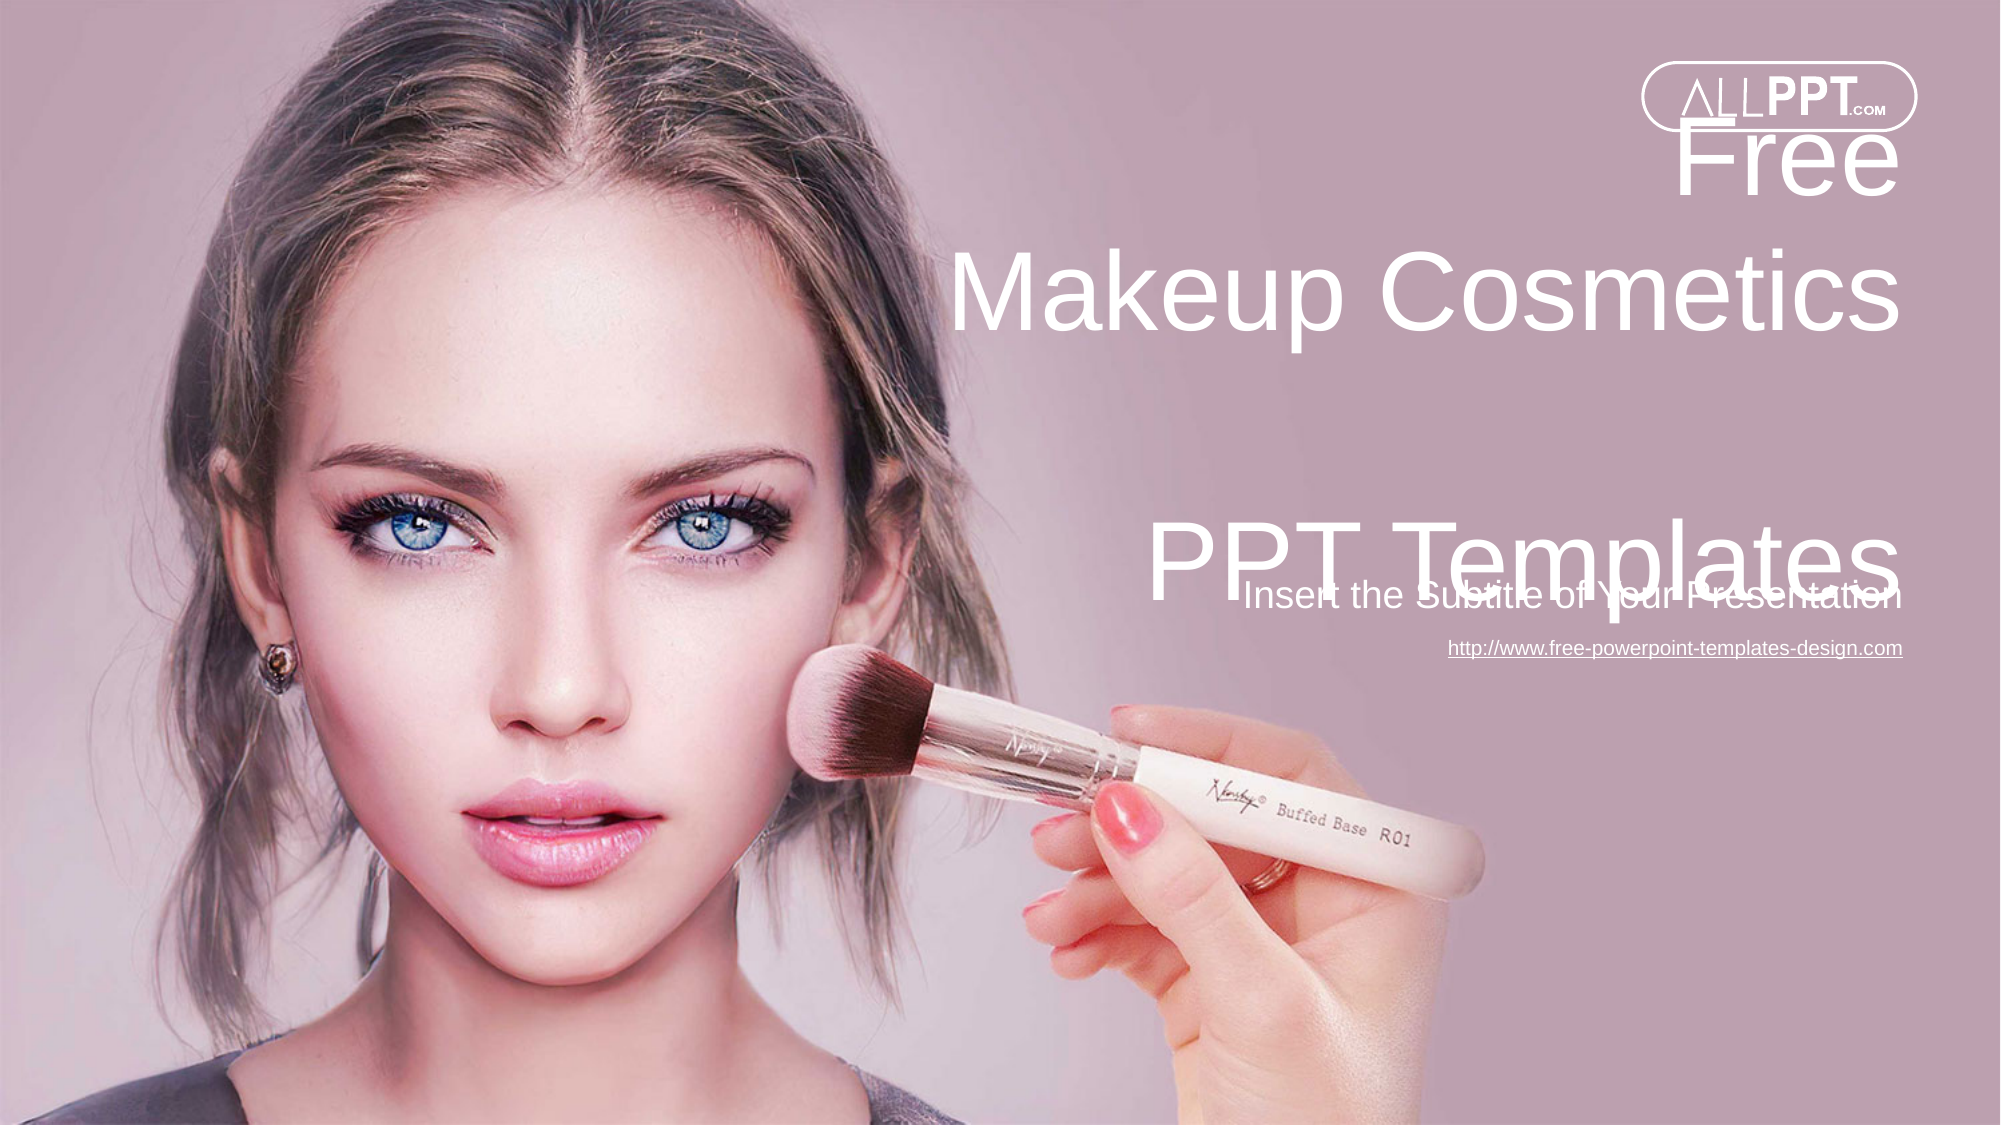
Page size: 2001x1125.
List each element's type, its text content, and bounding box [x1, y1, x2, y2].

text_box Free Makeup Cosmetics PPT Templates [917, 75, 1918, 562]
picture [0, 0, 2001, 1125]
text_box Free Makeup Cosmetics PPT Templates [917, 624, 1918, 631]
text_box http://www.free-powerpoint-templates-design.com [917, 631, 1918, 667]
text_box Insert the Subtitle of Your Presentation [917, 562, 1918, 624]
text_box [1641, 61, 1918, 133]
